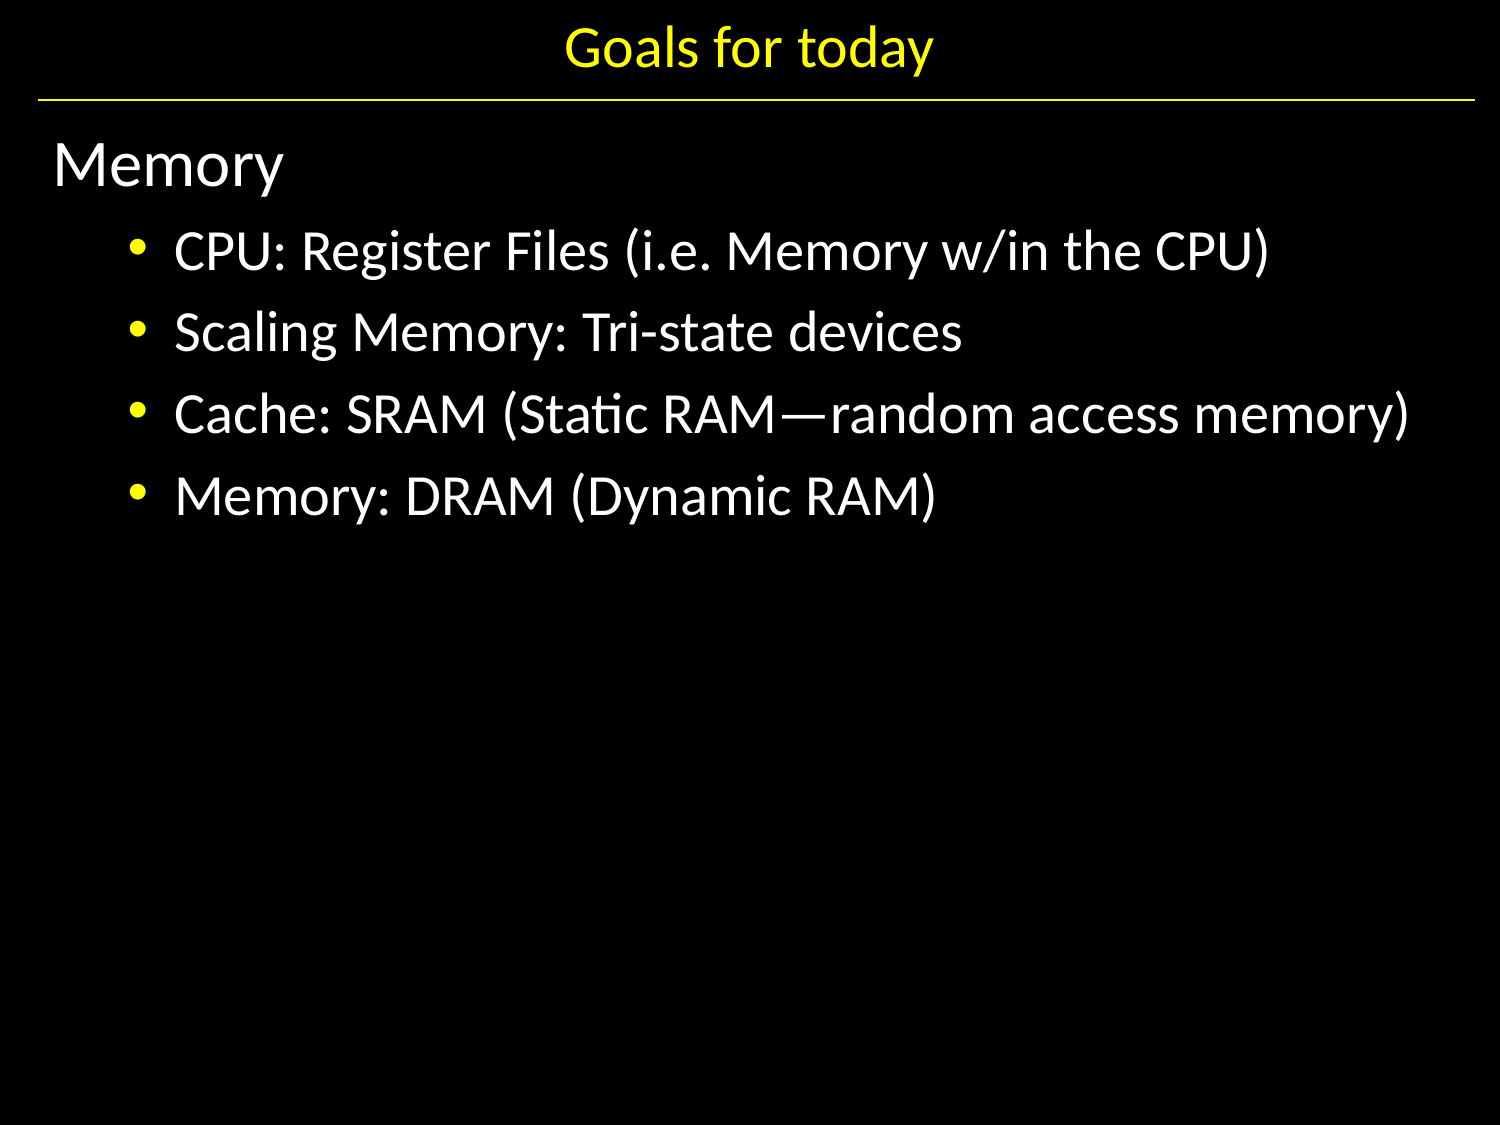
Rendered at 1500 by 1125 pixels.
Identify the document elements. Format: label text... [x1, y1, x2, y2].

list Memory CPU: Register Files (i.e. Memory w/in the CPU) Scaling Memory: Tri-state devices Cache: SRAM (Static RAM—random access memory) Memory: DRAM (Dynamic RAM) [37, 112, 1463, 1038]
title Goals for today [37, 0, 1463, 88]
